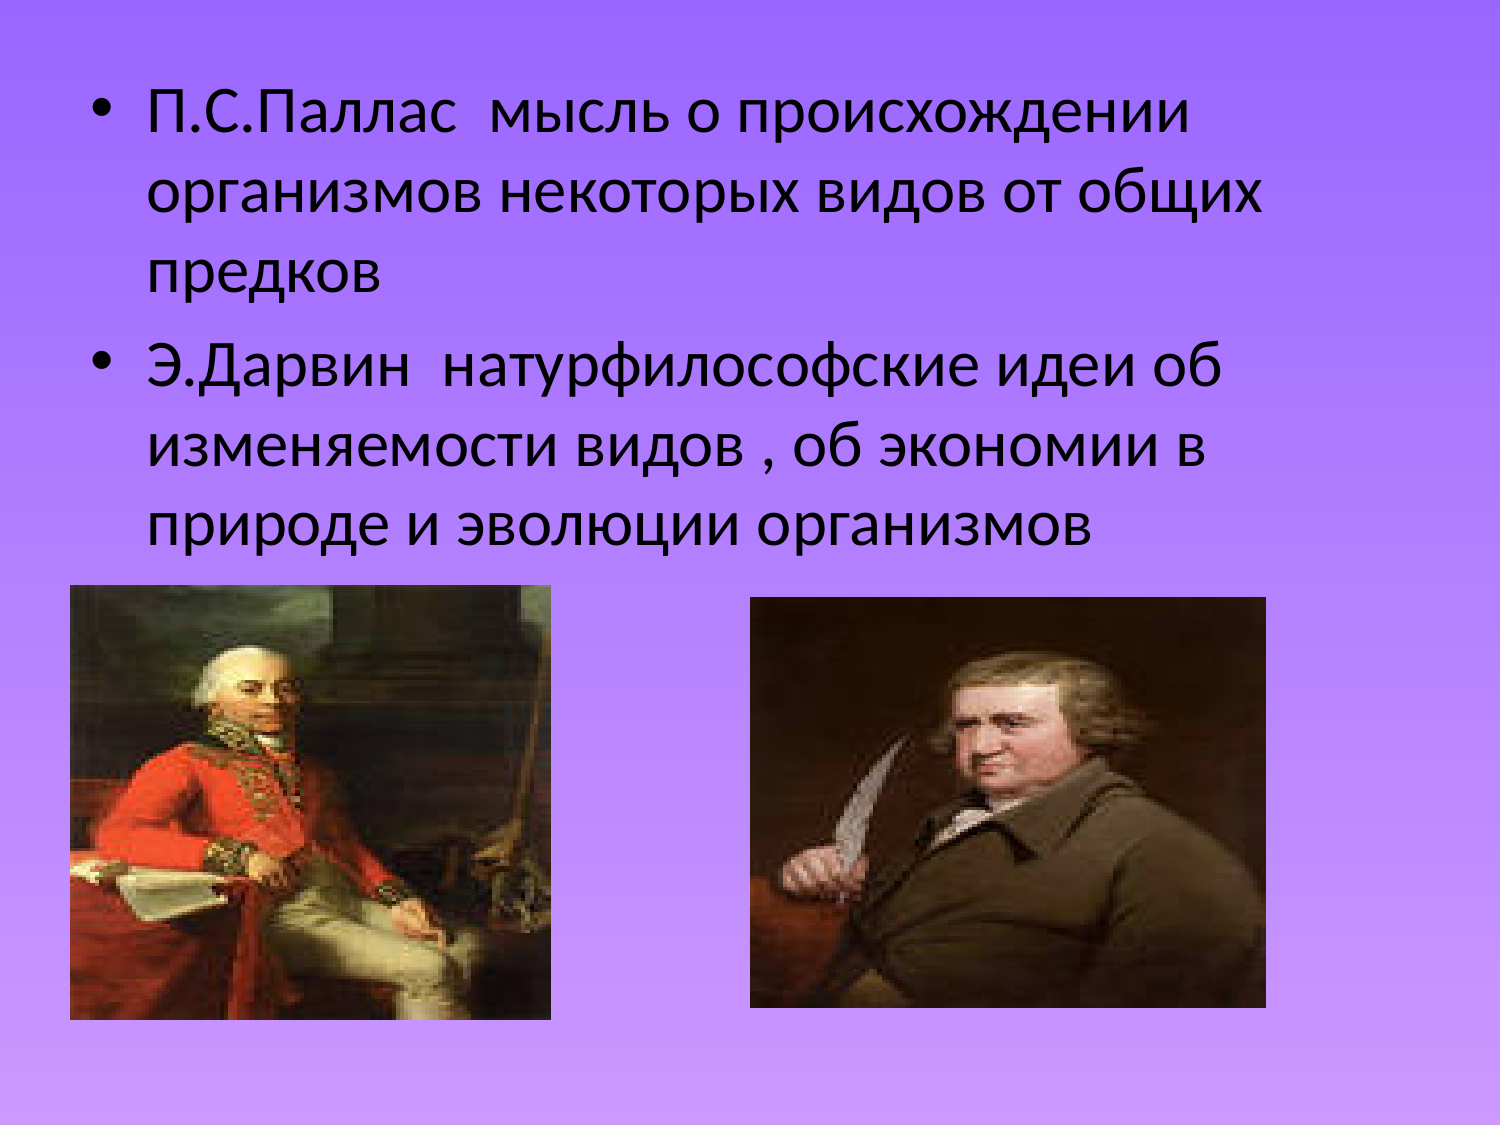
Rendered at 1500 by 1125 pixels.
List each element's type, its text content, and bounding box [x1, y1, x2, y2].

list П.С.Паллас мысль о происхождении организмов некоторых видов от общих предков Э.Дарвин натурфилософские идеи об изменяемости видов , об экономии в природе и эволюции организмов [75, 58, 1425, 586]
picture [749, 597, 1266, 1008]
picture [70, 585, 551, 1020]
